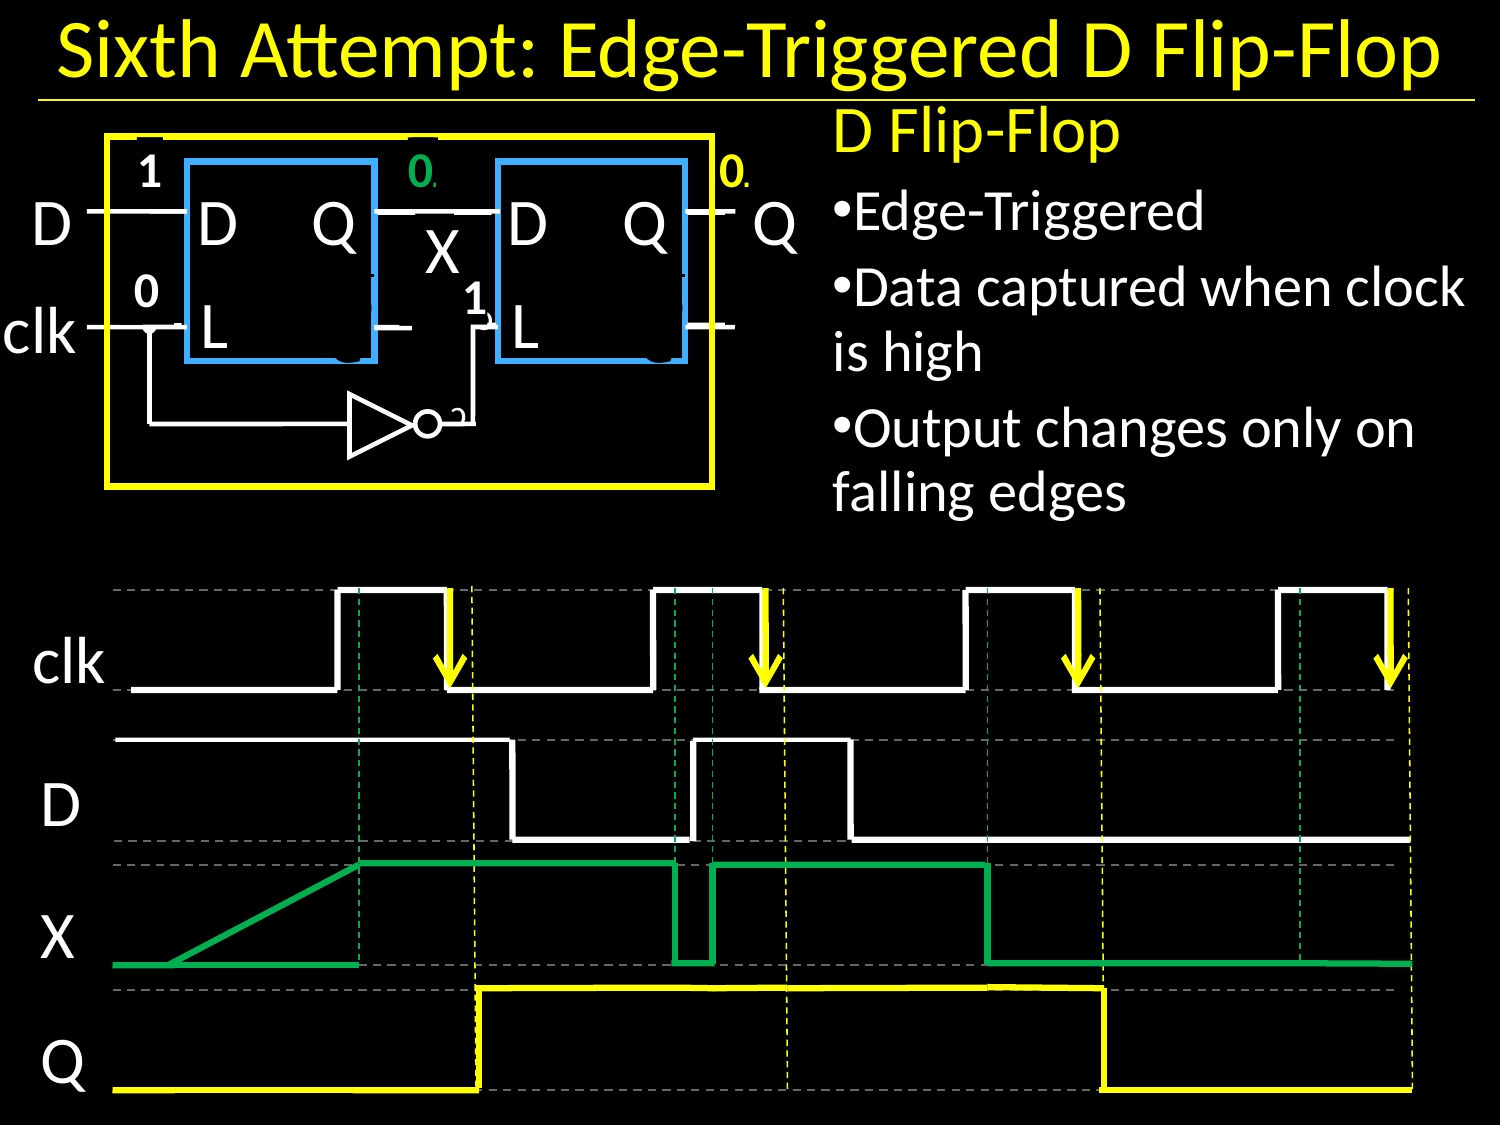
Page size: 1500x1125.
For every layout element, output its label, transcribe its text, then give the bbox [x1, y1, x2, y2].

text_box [1099, 587, 1105, 995]
text_box [754, 598, 777, 689]
text_box [1379, 598, 1402, 689]
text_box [783, 587, 788, 1091]
text_box [438, 598, 462, 689]
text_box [471, 585, 477, 1089]
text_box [1408, 587, 1413, 1091]
list D Flip-Flop Edge-Triggered Data captured when clock is high Output changes only on falling edges [817, 86, 1500, 574]
text_box D [25, 739, 97, 848]
text_box X [25, 871, 91, 980]
title Sixth Attempt: Edge-Triggered D Flip-Flop [37, 0, 1463, 88]
text_box clk [17, 596, 122, 705]
text_box [1066, 598, 1090, 689]
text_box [0, 136, 819, 487]
text_box Q [25, 996, 101, 1105]
